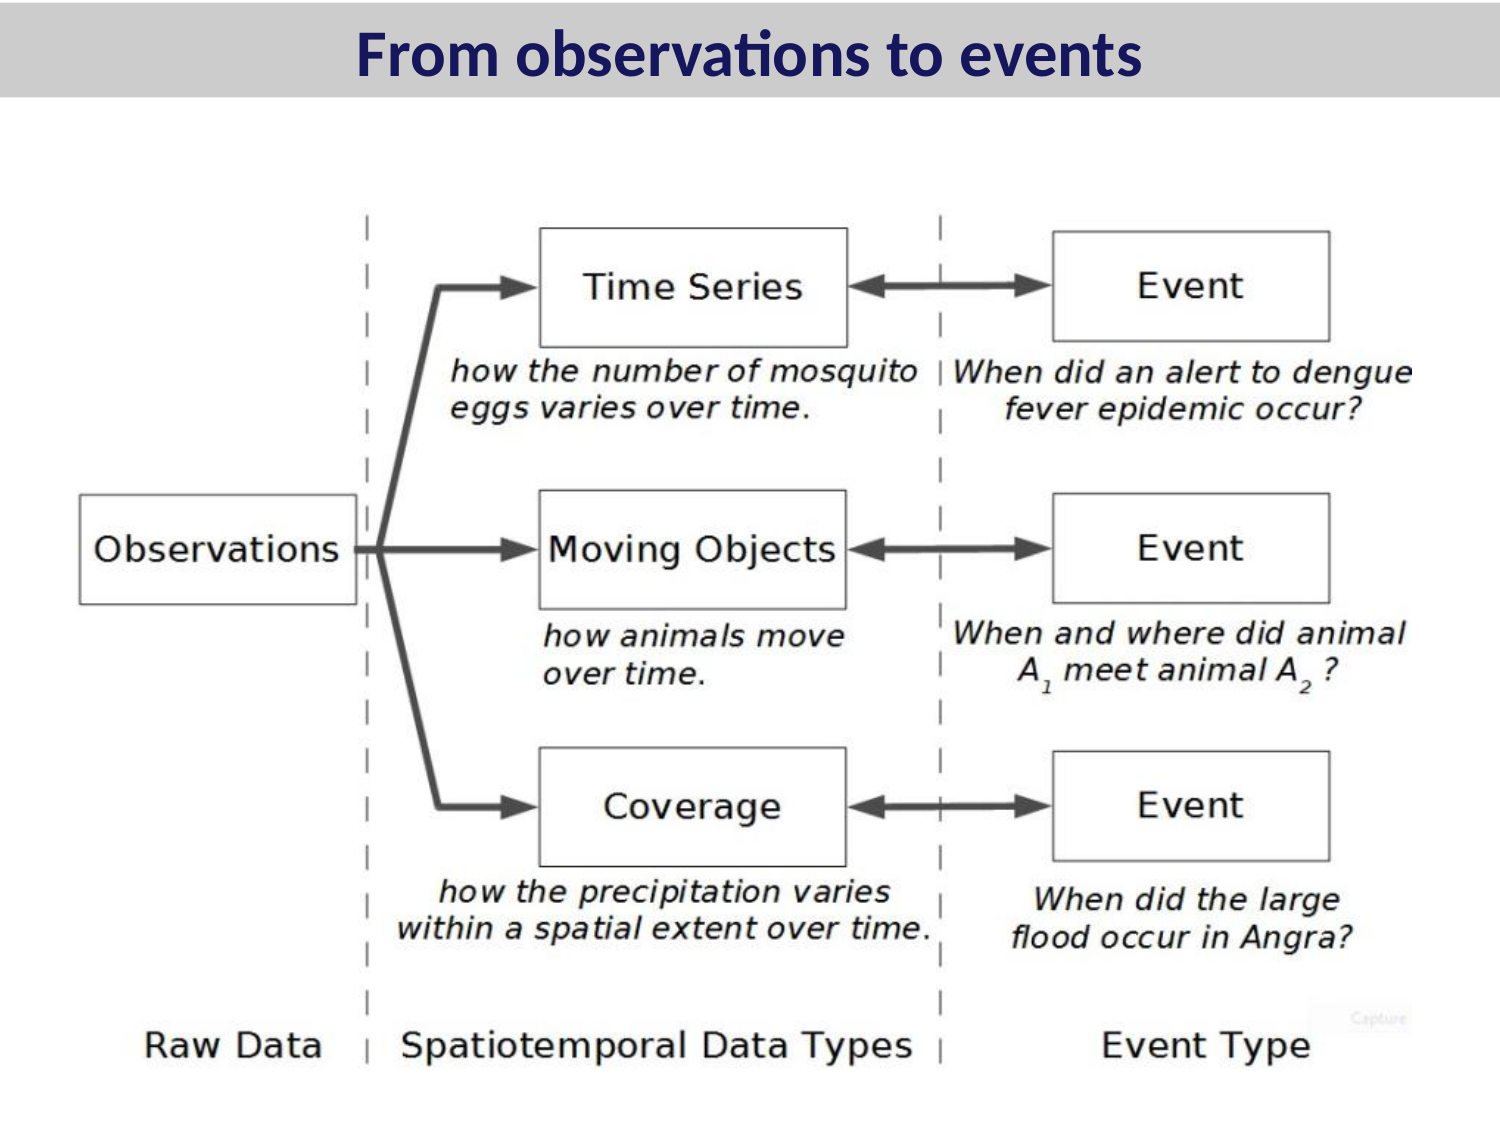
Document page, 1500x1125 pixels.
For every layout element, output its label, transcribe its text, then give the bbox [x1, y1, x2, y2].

text_box From observations to events [0, 2, 1500, 98]
picture [76, 207, 1412, 1071]
